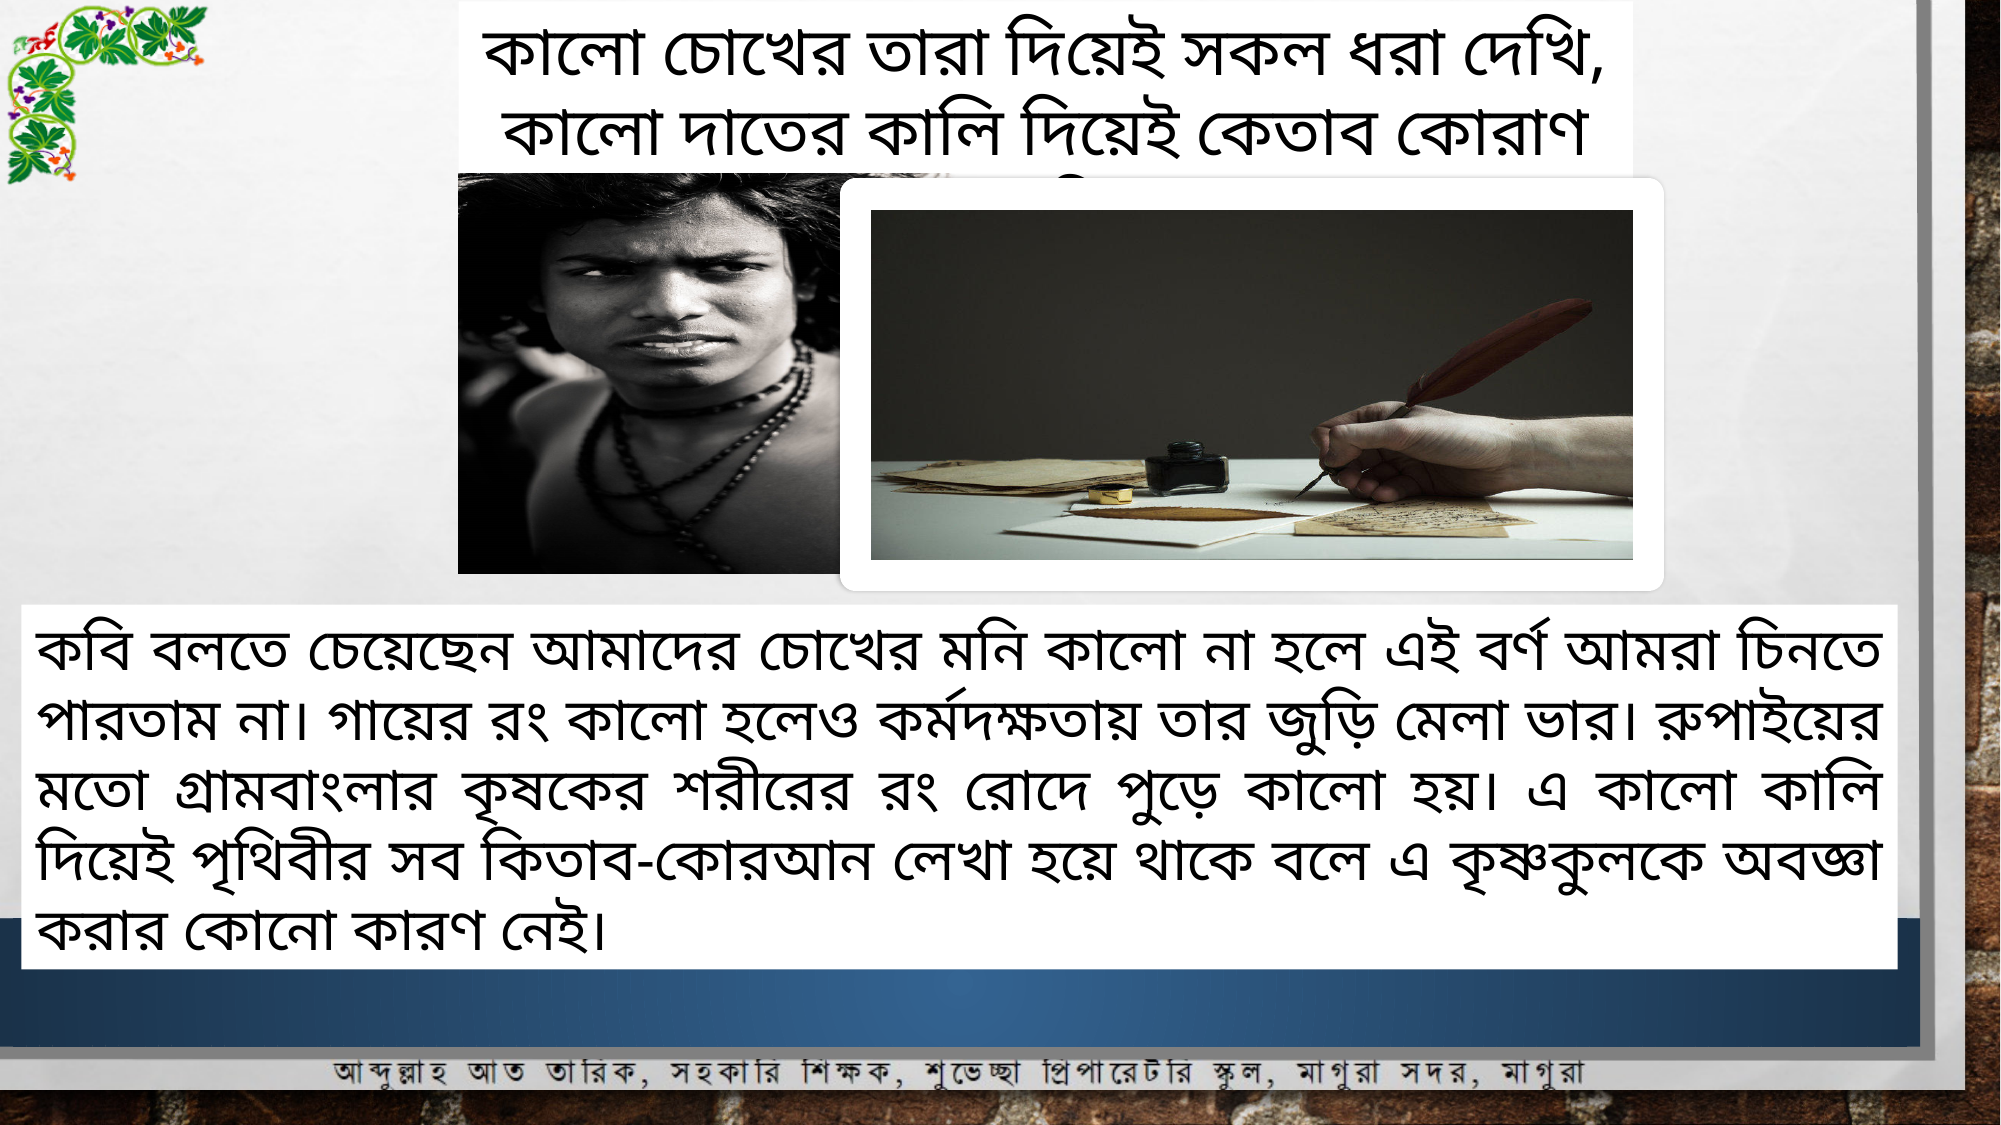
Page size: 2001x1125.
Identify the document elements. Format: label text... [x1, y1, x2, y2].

picture [0, 0, 2001, 1125]
text_box কালো চোখের তারা দিয়েই সকল ধরা দেখি, কালো দাতের কালি দিয়েই কেতাব কোরাণ লেখি [458, 1, 1633, 175]
picture [0, 0, 1919, 918]
text_box কবি বলতে চেয়েছেন আমাদের চোখের মনি কালো না হলে এই বর্ণ আমরা চিনতে পারতাম না। গায়ের রং কালো হলেও কর্মদক্ষতায় তার জুড়ি মেলা ভার। রুপাইয়ের মতো গ্রামবাংলার কৃষকের শরীরের রং রোদে পুড়ে কালো হয়। এ কালো কালি দিয়েই পৃথিবীর সব কিতাব-কোরআন লেখা হয়ে থাকে বলে এ কৃষ্ণকুলকে অবজ্ঞা করার কোনো কারণ নেই। [21, 604, 1898, 970]
